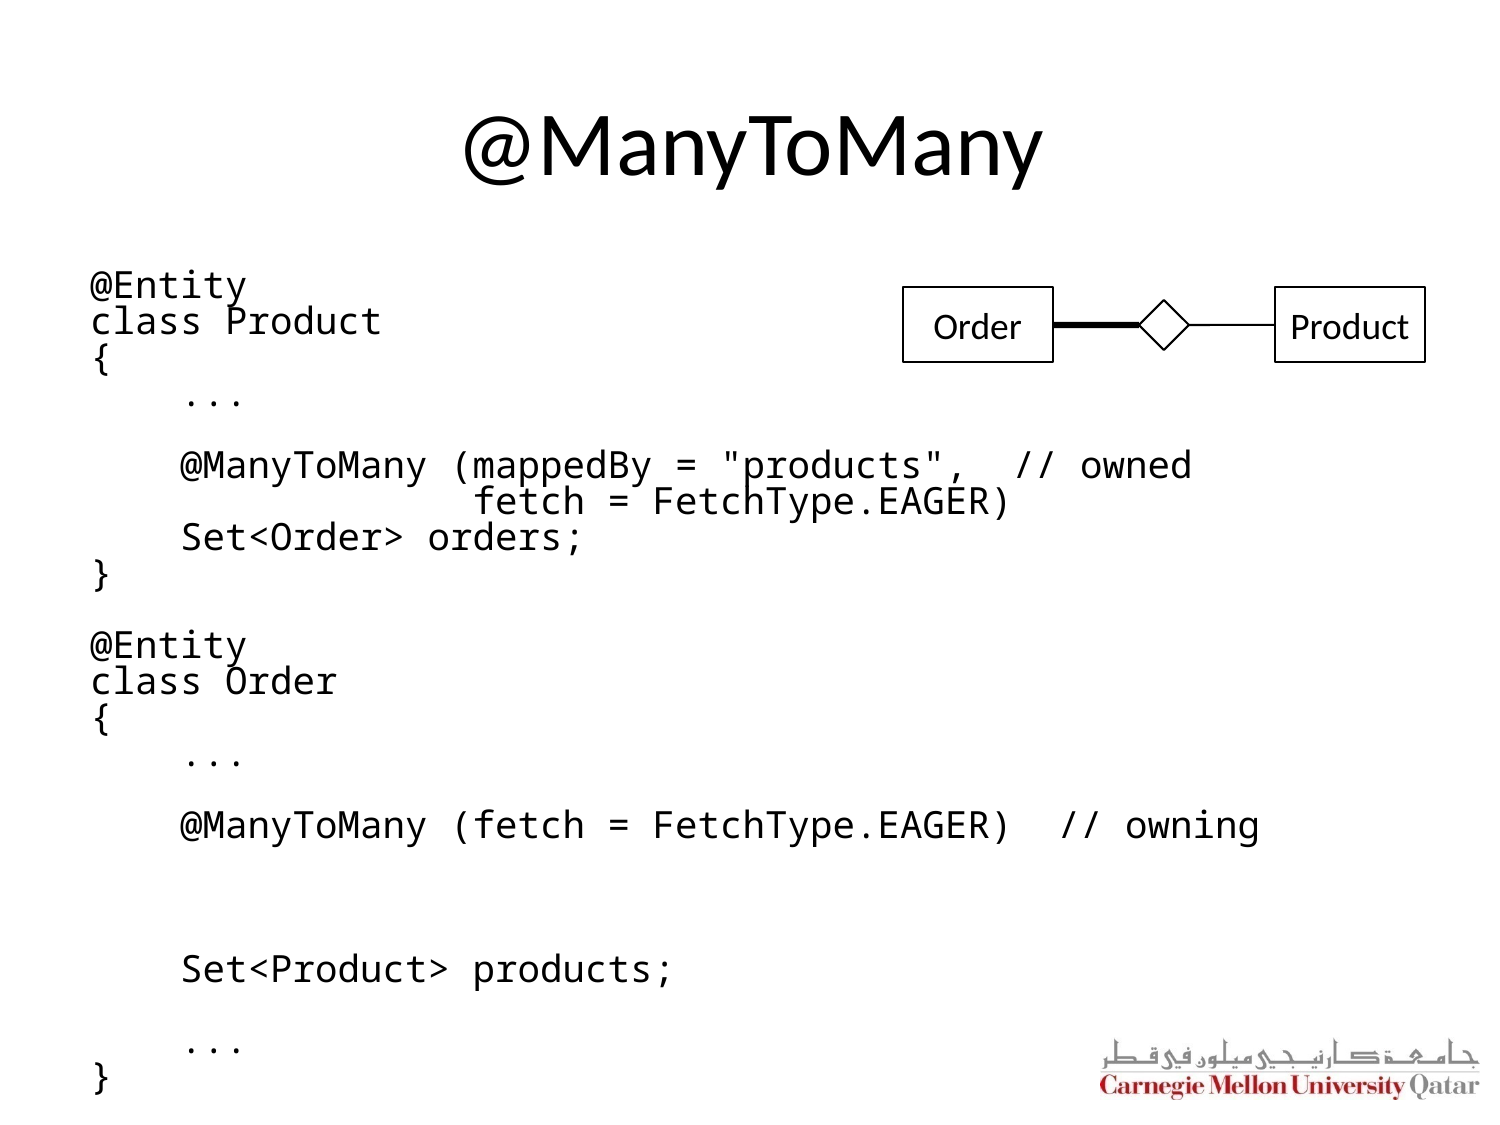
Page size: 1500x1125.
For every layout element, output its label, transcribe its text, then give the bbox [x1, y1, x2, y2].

list @Entity class Product { ... @ManyToMany (mappedBy = "products", // owned fetch = FetchType.EAGER) Set<Order> orders; } @Entity class Order { ... @ManyToMany (fetch = FetchType.EAGER) // owning Set<Product> products; ... } [75, 262, 1425, 1005]
title @ManyToMany [75, 45, 1425, 233]
picture [1099, 1037, 1480, 1101]
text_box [902, 287, 1426, 363]
